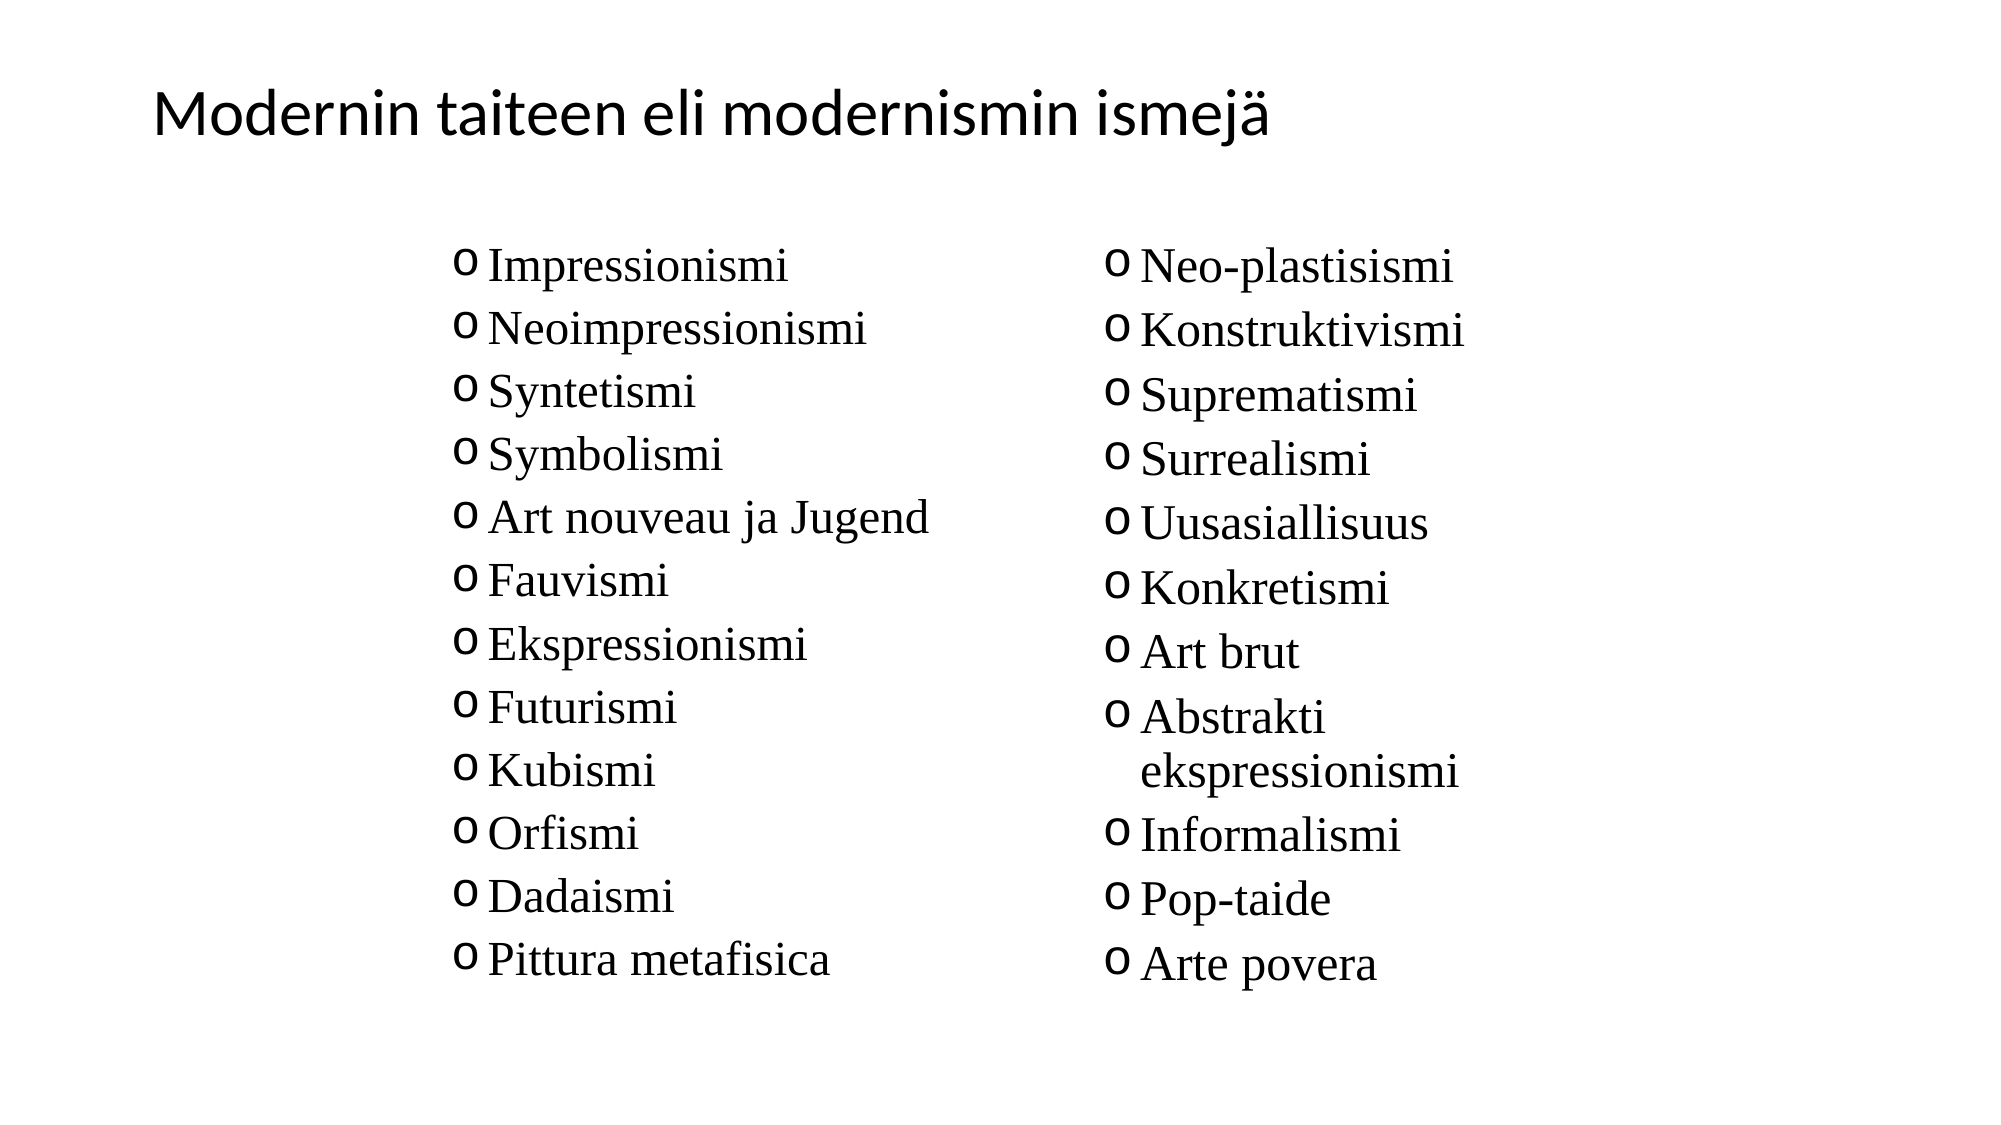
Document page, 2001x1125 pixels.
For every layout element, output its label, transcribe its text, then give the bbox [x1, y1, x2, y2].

title Modernin taiteen eli modernismin ismejä [137, 59, 1863, 278]
list Neo-plastisismi Konstruktivismi Suprematismi Surrealismi Uusasiallisuus Konkretismi Art brut Abstrakti ekspressionismi Informalismi Pop-taide Arte povera [1012, 231, 1638, 1000]
list Impressionismi Neoimpressionismi Syntetismi Symbolismi Art nouveau ja Jugend Fauvismi Ekspressionismi Futurismi Kubismi Orfismi Dadaismi Pittura metafisica [362, 231, 988, 1000]
